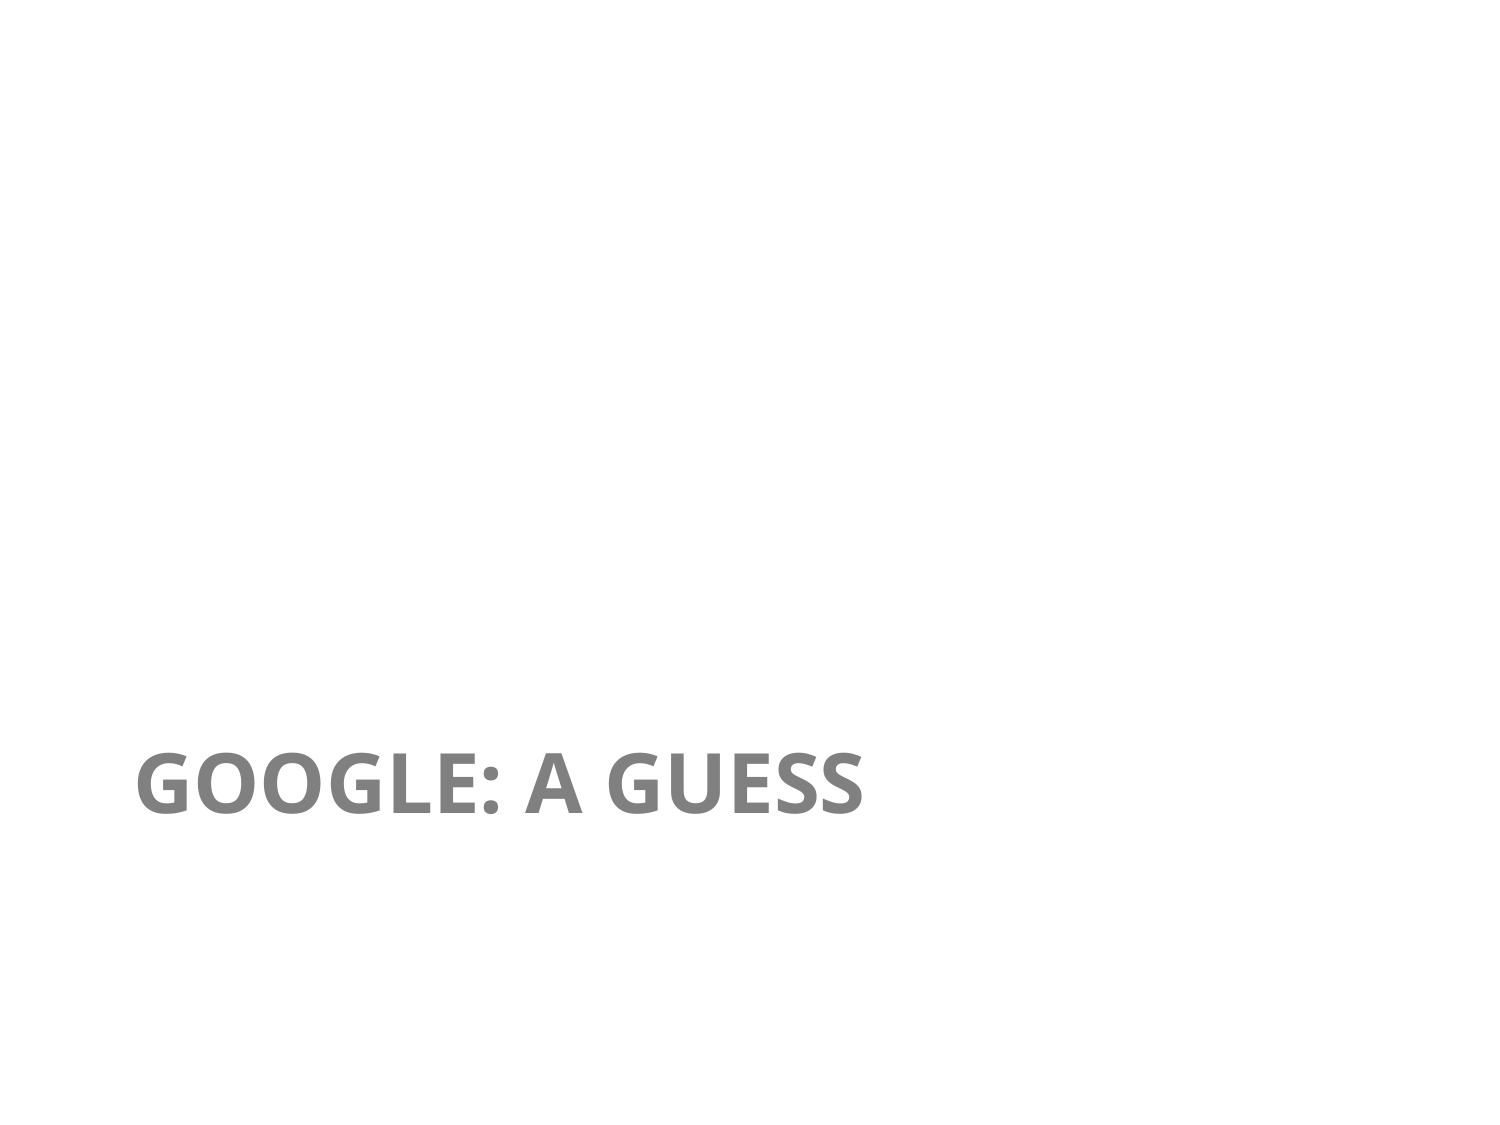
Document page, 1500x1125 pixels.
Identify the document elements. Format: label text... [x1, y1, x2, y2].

title GOOGLE: A GUESS [118, 722, 1394, 947]
